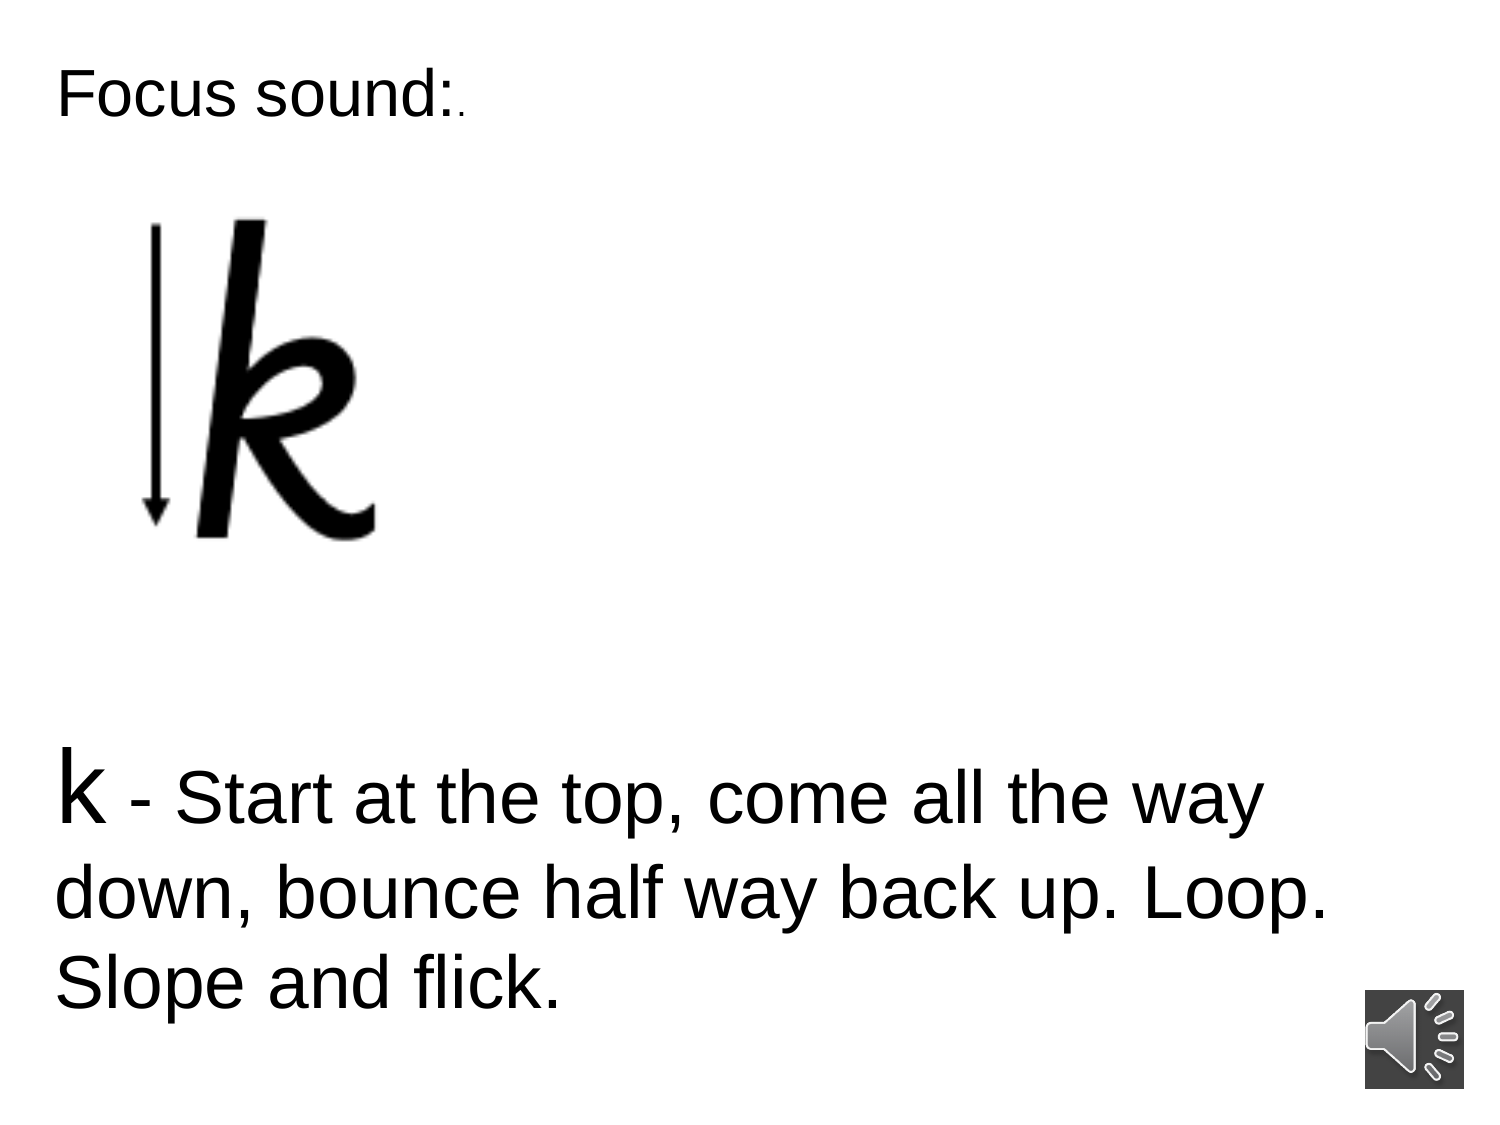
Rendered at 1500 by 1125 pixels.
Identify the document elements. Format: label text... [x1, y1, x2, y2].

text_box Focus sound:. [41, 42, 1471, 183]
text_box k - Start at the top, come all the way down, bounce half way back up. Loop. Slope and flick. [39, 716, 1470, 1031]
picture [76, 160, 455, 607]
picture [1364, 989, 1465, 1090]
